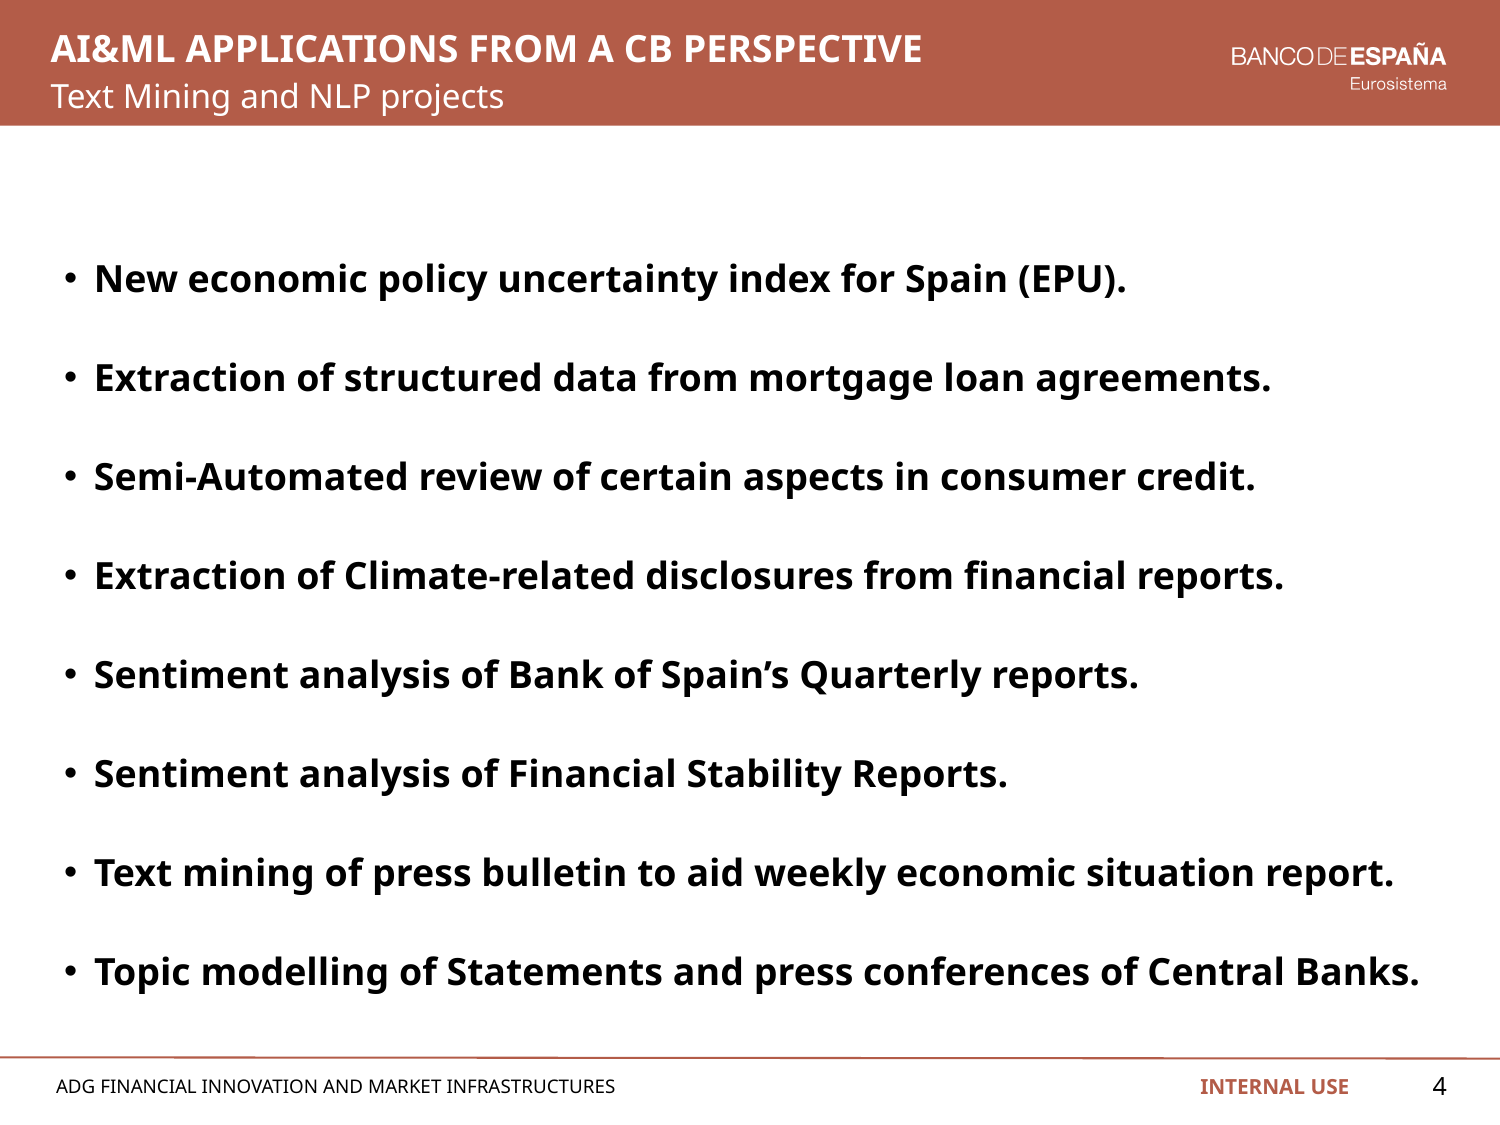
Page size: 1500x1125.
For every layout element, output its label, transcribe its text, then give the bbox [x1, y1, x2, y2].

slide_number 4 [1368, 1062, 1447, 1113]
list Adg financial innovation and Market infrastructures [41, 1070, 786, 1113]
list New economic policy uncertainty index for Spain (EPU). Extraction of structured data from mortgage loan agreements. Semi-Automated review of certain aspects in consumer credit. Extraction of Climate-related disclosures from financial reports. Sentiment analysis of Bank of Spain’s Quarterly reports. Sentiment analysis of Financial Stability Reports. Text mining of press bulletin to aid weekly economic situation report. Topic modelling of Statements and press conferences of Central Banks. [49, 202, 1447, 1000]
title AI&ml applications from a cb perspective [35, 23, 1081, 70]
footer INTERNAL USE [1104, 1066, 1365, 1114]
list Text Mining and NLP projects [35, 72, 1081, 120]
picture [1232, 42, 1447, 90]
